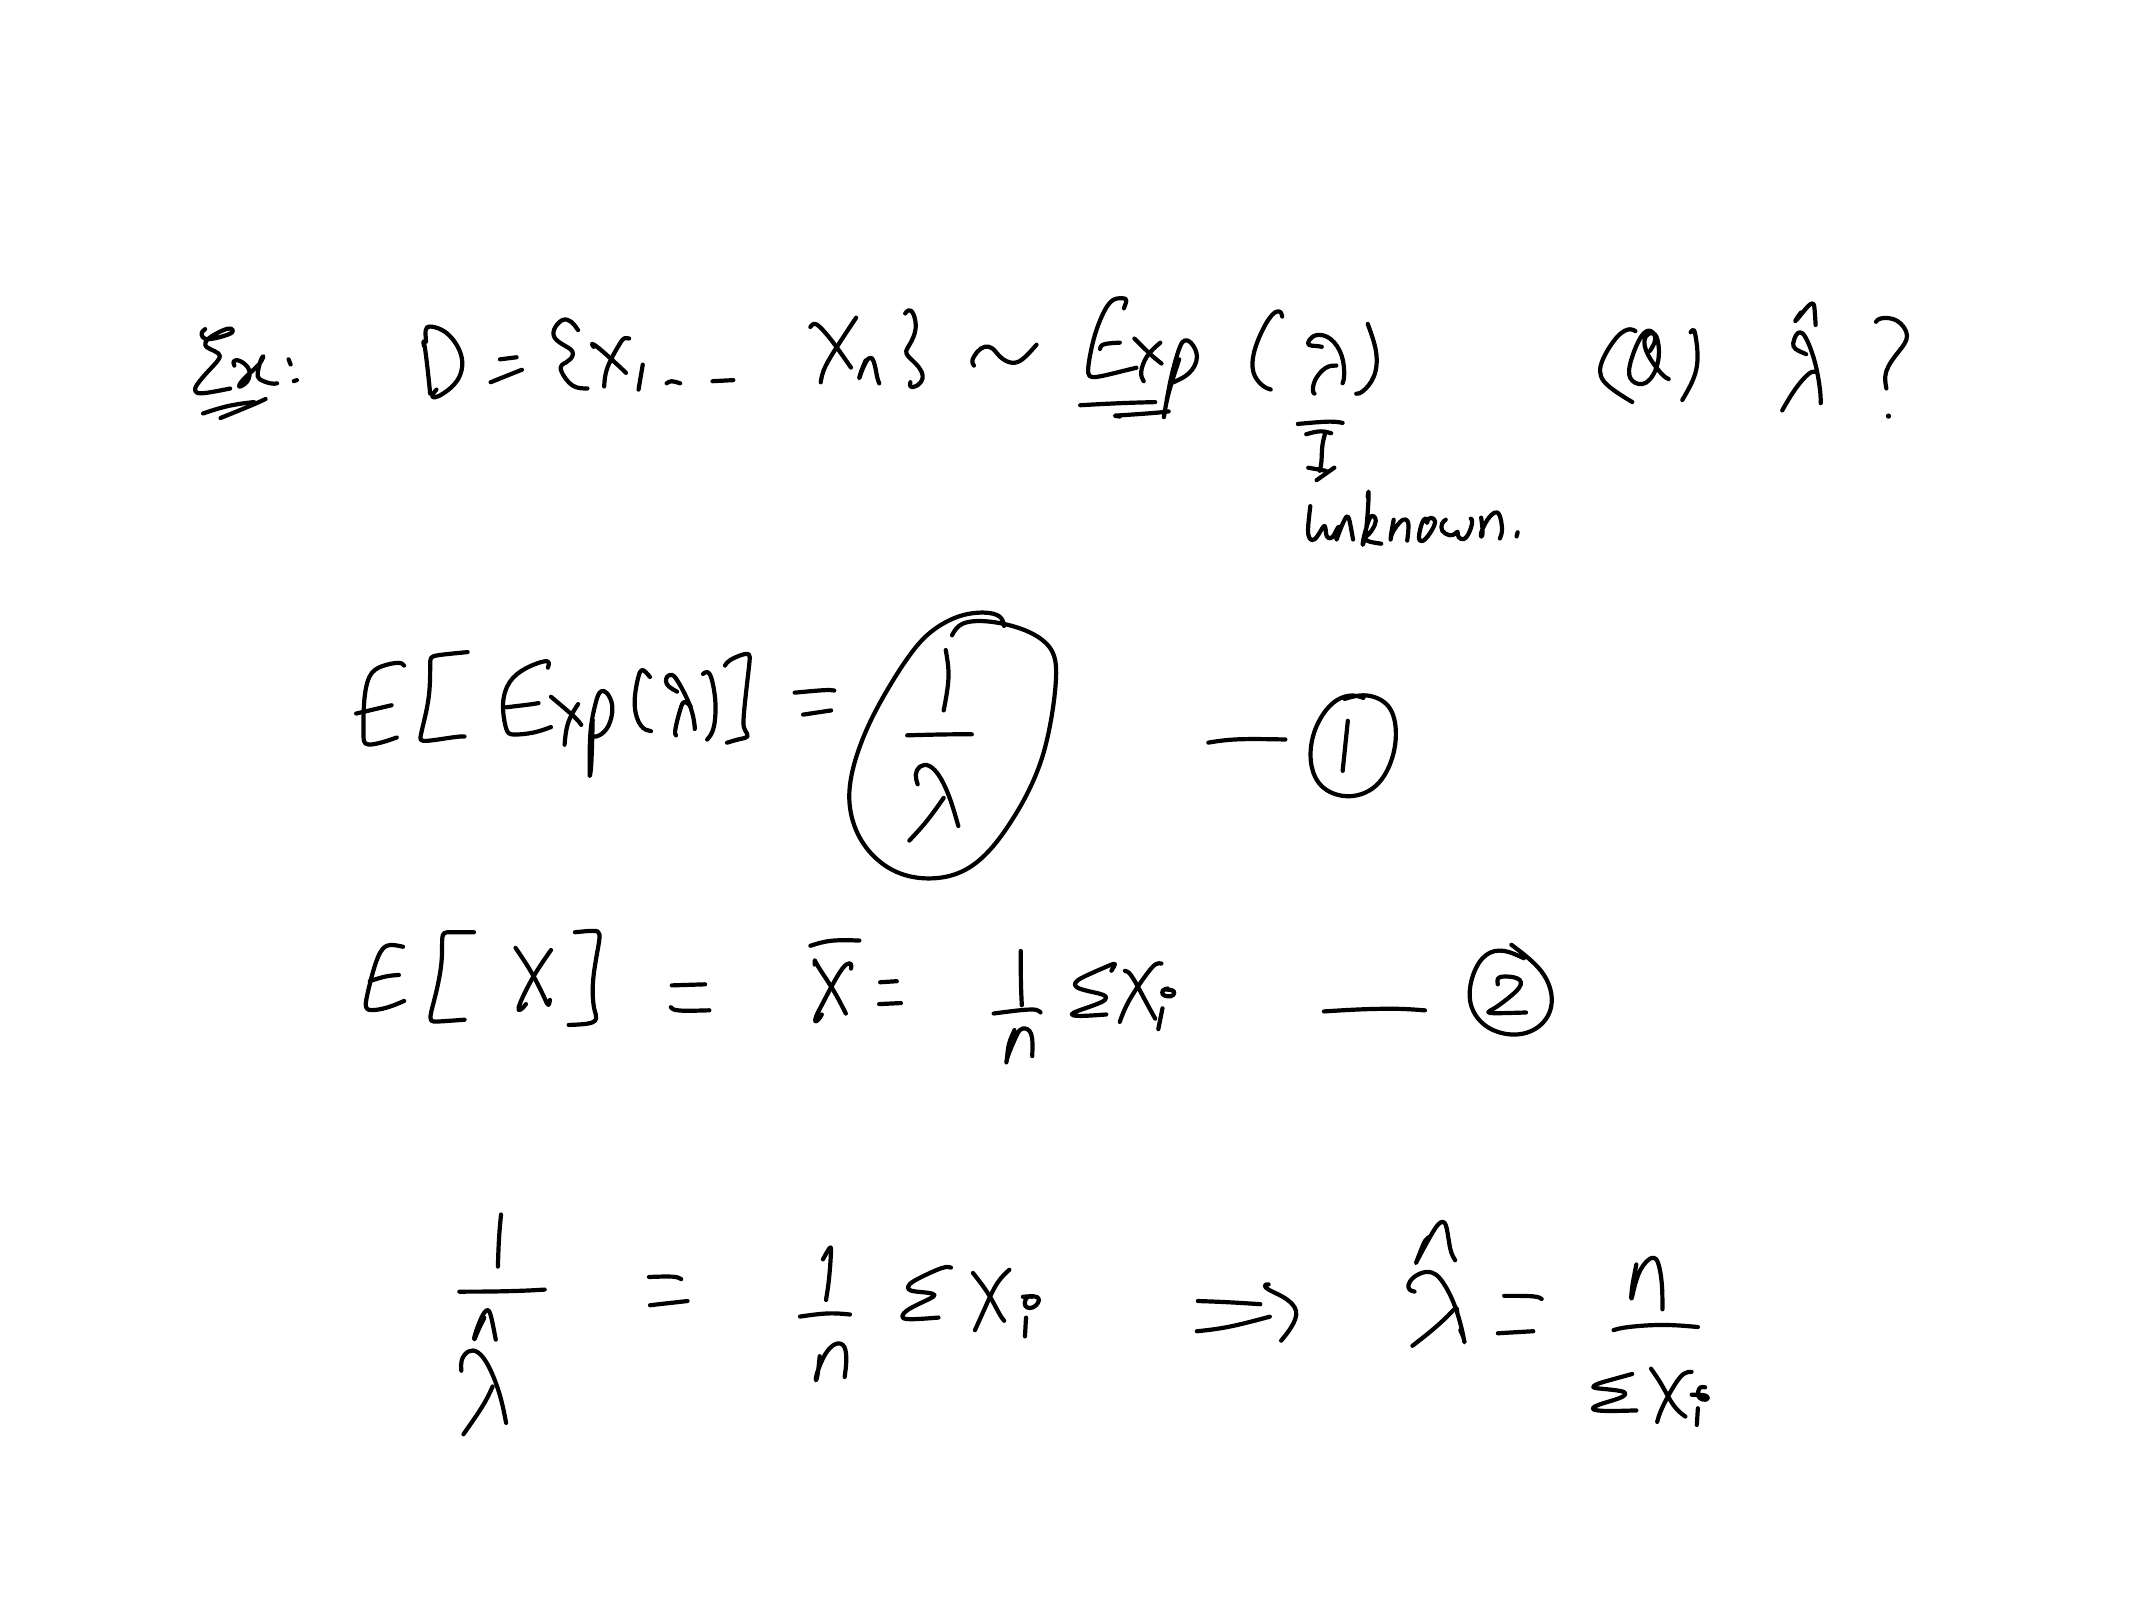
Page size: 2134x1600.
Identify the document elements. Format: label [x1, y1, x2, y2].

text_box [194, 297, 1908, 1435]
